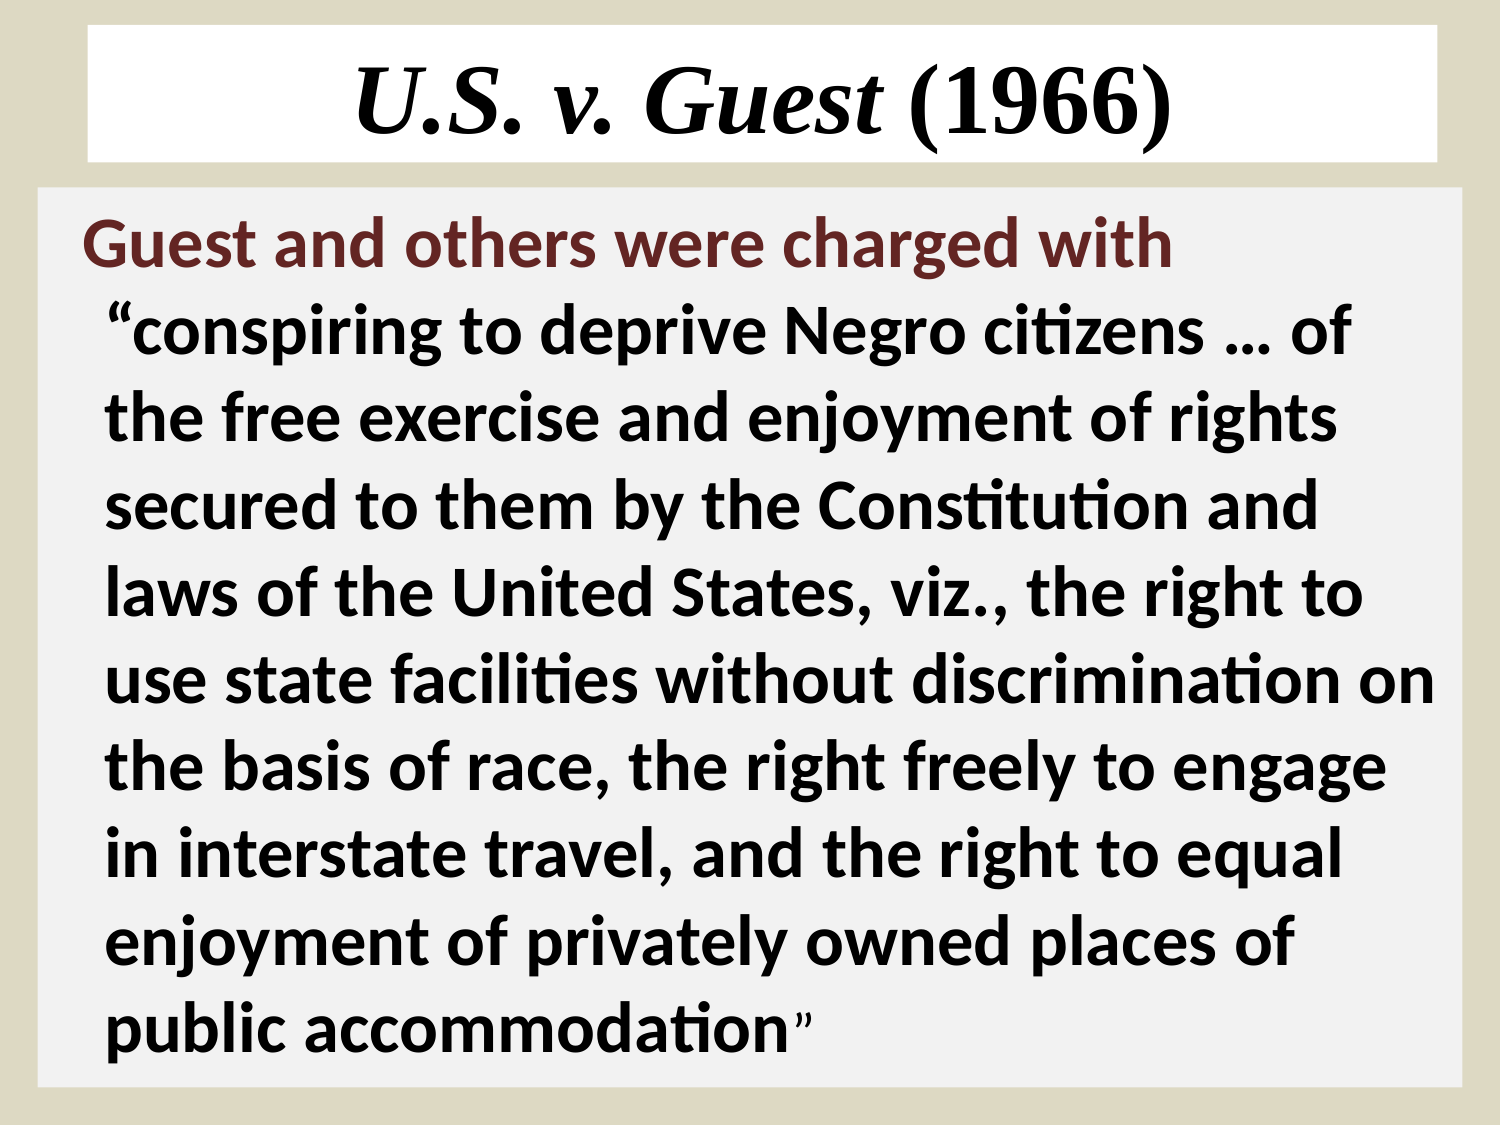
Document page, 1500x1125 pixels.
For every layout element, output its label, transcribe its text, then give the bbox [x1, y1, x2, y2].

title U.S. v. Guest (1966) [87, 24, 1438, 163]
list Guest and others were charged with “conspiring to deprive Negro citizens … of the free exercise and enjoyment of rights secured to them by the Constitution and laws of the United States, viz., the right to use state facilities without discrimination on the basis of race, the right freely to engage in interstate travel, and the right to equal enjoyment of privately owned places of public accommodation” [37, 187, 1463, 1088]
